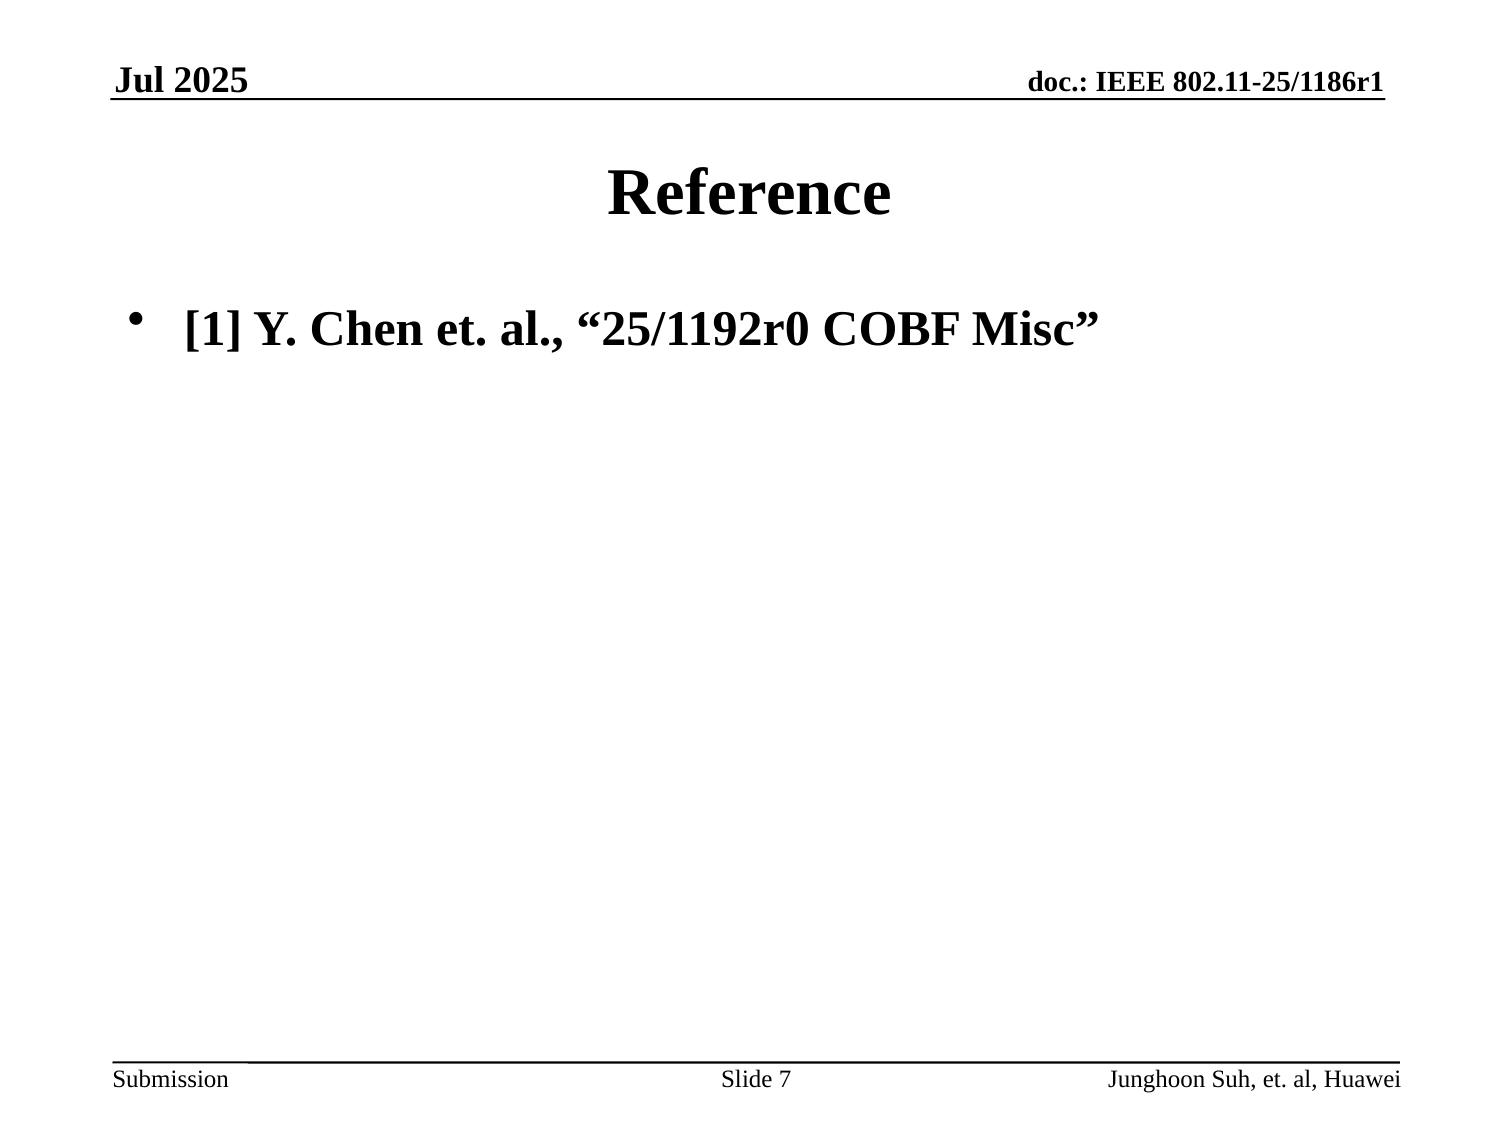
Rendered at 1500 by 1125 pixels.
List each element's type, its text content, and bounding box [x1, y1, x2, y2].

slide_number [114, 54, 265, 101]
slide_number Slide 7 [712, 1061, 800, 1093]
list [1] Y. Chen et. al., “25/1192r0 COBF Misc” [112, 287, 1388, 1000]
title Reference [112, 112, 1388, 263]
footer Junghoon Suh, et. al, Huawei [1104, 1061, 1402, 1093]
